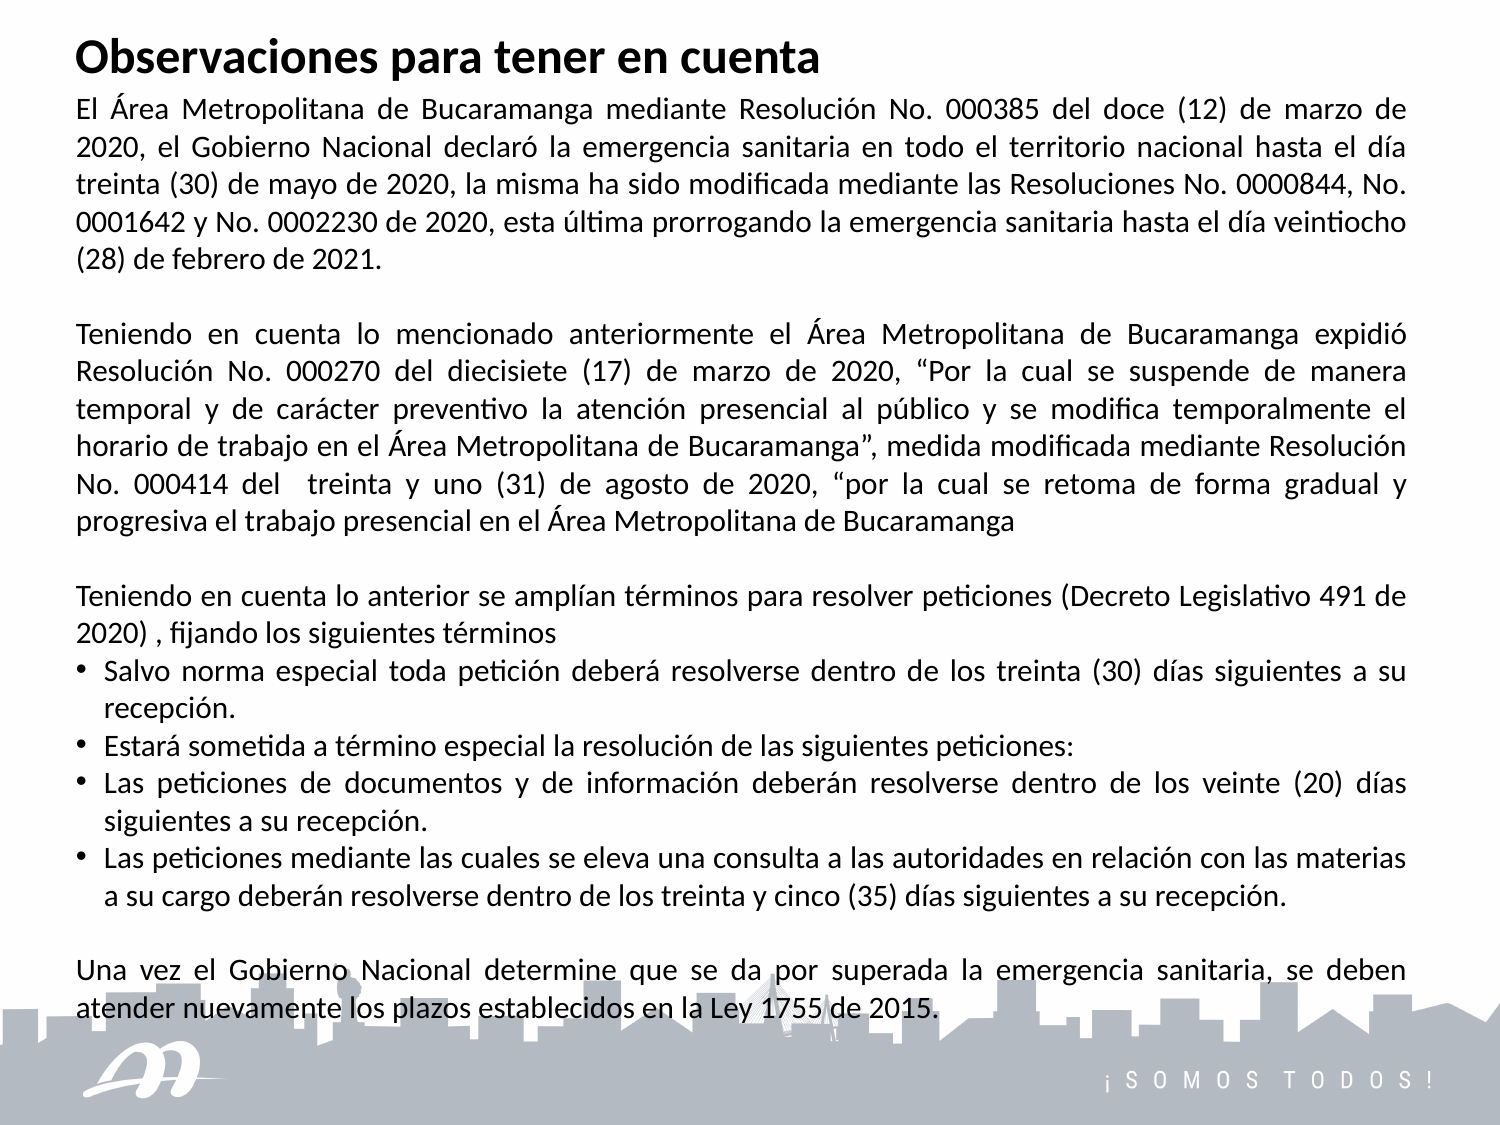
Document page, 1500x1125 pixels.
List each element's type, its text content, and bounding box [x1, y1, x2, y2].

text_box Observaciones para tener en cuenta [60, 23, 1286, 94]
picture [0, 0, 1500, 1125]
text_box El Área Metropolitana de Bucaramanga mediante Resolución No. 000385 del doce (12) de marzo de 2020, el Gobierno Nacional declaró la emergencia sanitaria en todo el territorio nacional hasta el día treinta (30) de mayo de 2020, la misma ha sido modificada mediante las Resoluciones No. 0000844, No. 0001642 y No. 0002230 de 2020, esta última prorrogando la emergencia sanitaria hasta el día veintiocho (28) de febrero de 2021. Teniendo en cuenta lo mencionado anteriormente el Área Metropolitana de Bucaramanga expidió Resolución No. 000270 del diecisiete (17) de marzo de 2020, “Por la cual se suspende de manera temporal y de carácter preventivo la atención presencial al público y se modifica temporalmente el horario de trabajo en el Área Metropolitana de Bucaramanga”, medida modificada mediante Resolución No. 000414 del treinta y uno (31) de agosto de 2020, “por la cual se retoma de forma gradual y progresiva el trabajo presencial en el Área Metropolitana de Bucaramanga Teniendo en cuenta lo anterior se amplían términos para resolver peticiones (Decreto Legislativo 491 de 2020) , fijando los siguientes términos Salvo norma especial toda petición deberá resolverse dentro de los treinta (30) días siguientes a su recepción. Estará sometida a término especial la resolución de las siguientes peticiones: Las peticiones de documentos y de información deberán resolverse dentro de los veinte (20) días siguientes a su recepción. Las peticiones mediante las cuales se eleva una consulta a las autoridades en relación con las materias a su cargo deberán resolverse dentro de los treinta y cinco (35) días siguientes a su recepción. Una vez el Gobierno Nacional determine que se da por superada la emergencia sanitaria, se deben atender nuevamente los plazos establecidos en la Ley 1755 de 2015. [61, 81, 1424, 1125]
